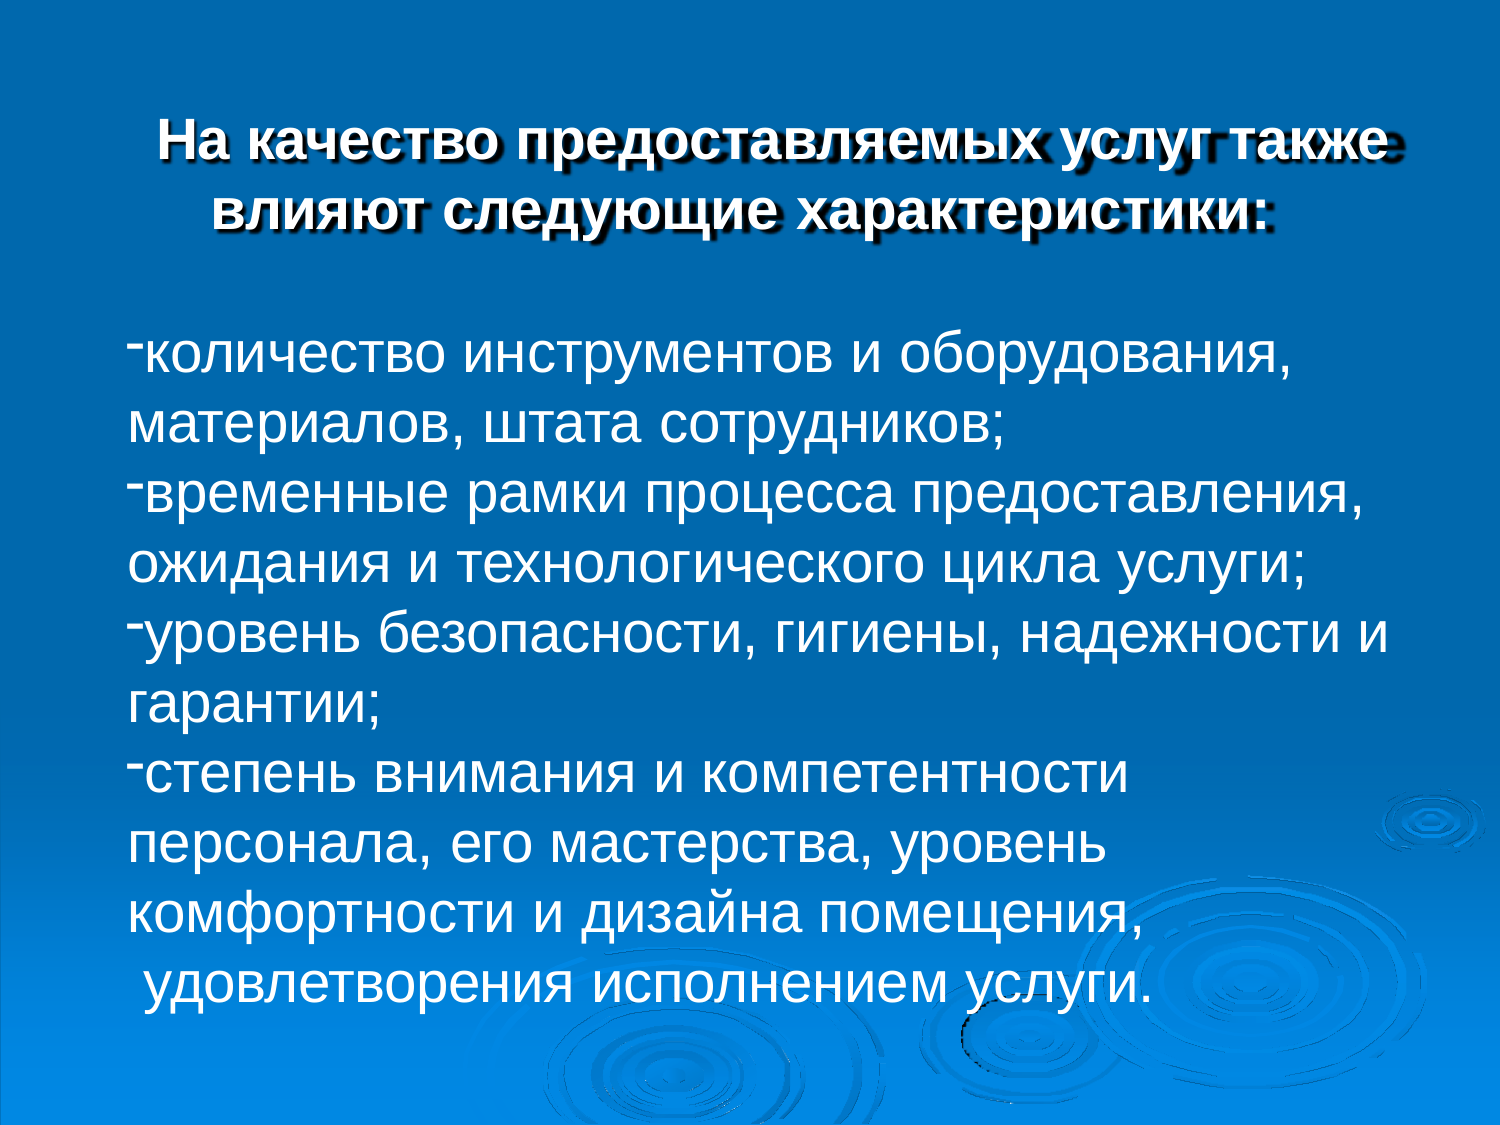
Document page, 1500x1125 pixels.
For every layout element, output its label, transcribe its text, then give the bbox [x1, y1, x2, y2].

picture [0, 699, 1500, 1125]
text_box На качество предоставляемых услуг также влияют следующие характеристики: количество инструментов и оборудования, материалов, штата сотрудников; временные рамки процесса предоставления, ожидания и технологического цикла услуги; уровень безопасности, гигиены, надежности и гарантии; степень внимания и компетентности персонала, его мастерства, уровень комфортности и дизайна помещения, удовлетворения исполнением услуги. [125, 258, 1421, 1015]
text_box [119, 84, 1465, 251]
